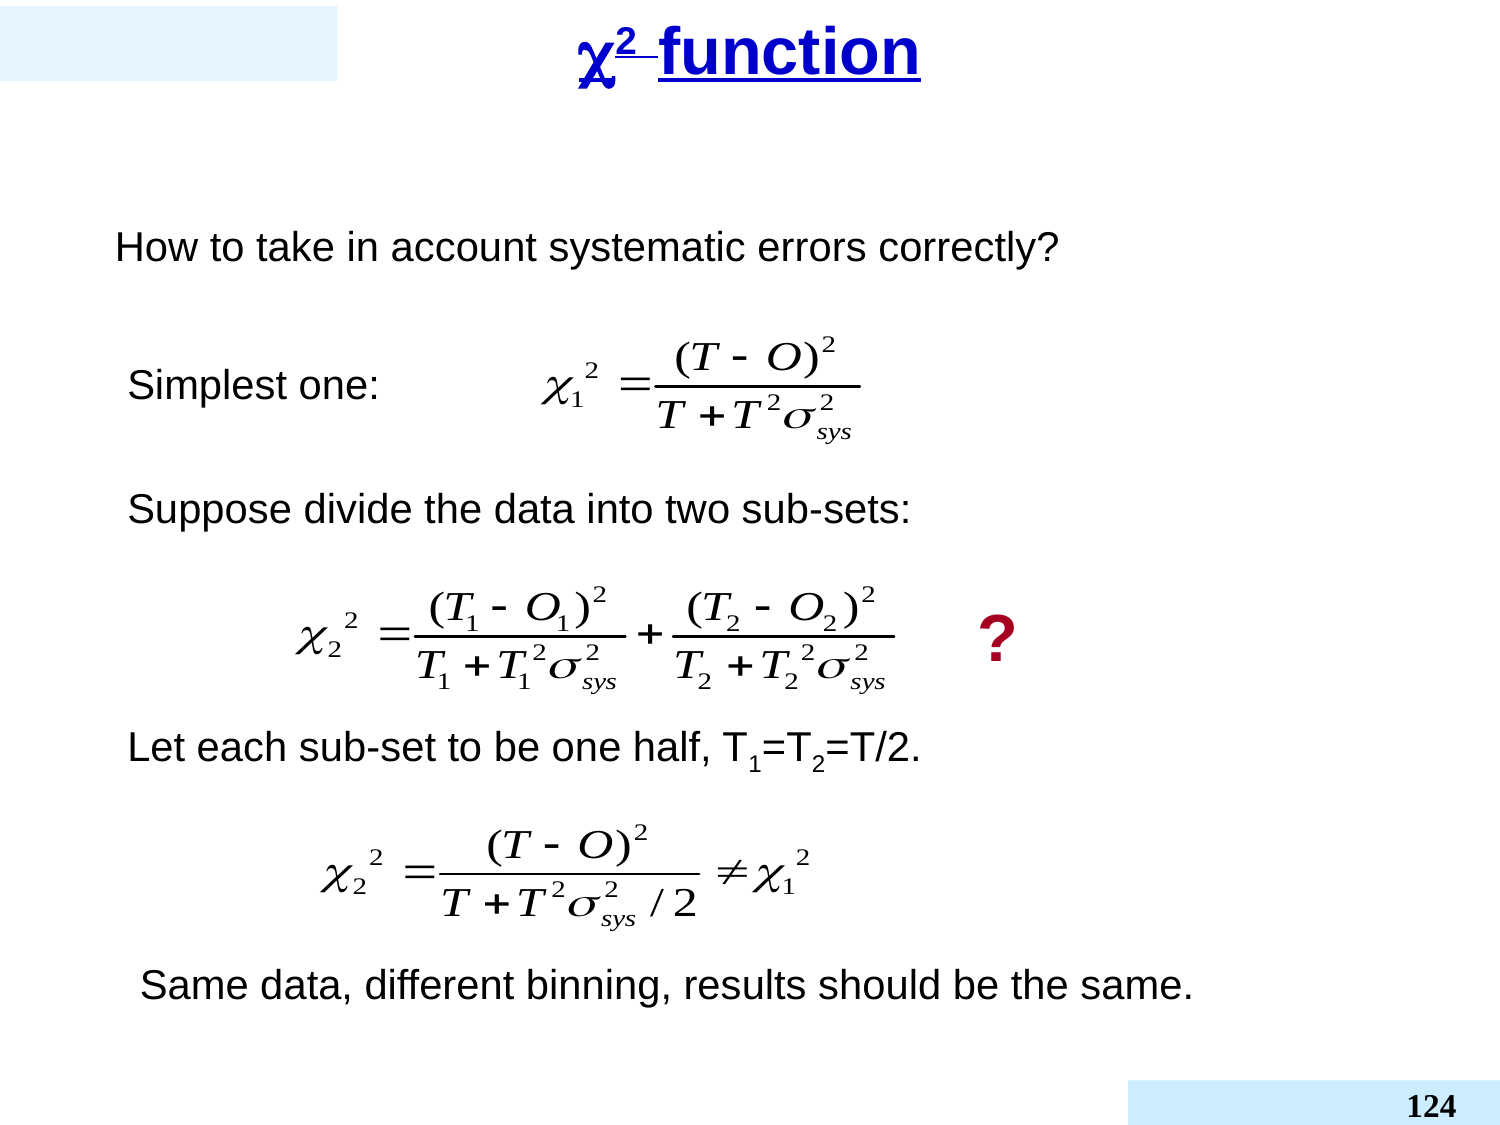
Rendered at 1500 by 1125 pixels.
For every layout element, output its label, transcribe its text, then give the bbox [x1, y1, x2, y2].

text_box How to take in account systematic errors correctly? [99, 212, 1425, 278]
text_box Same data, different binning, results should be the same. [124, 950, 1250, 1015]
text_box ? [962, 587, 1100, 683]
text_box Let each sub-set to be one half, T1=T2=T/2. [112, 712, 1213, 785]
text_box 2 function [0, 0, 1500, 95]
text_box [287, 574, 905, 702]
text_box Simplest one: [112, 350, 425, 415]
text_box Suppose divide the data into two sub-sets: [112, 474, 1213, 540]
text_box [533, 324, 872, 452]
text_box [312, 812, 822, 940]
